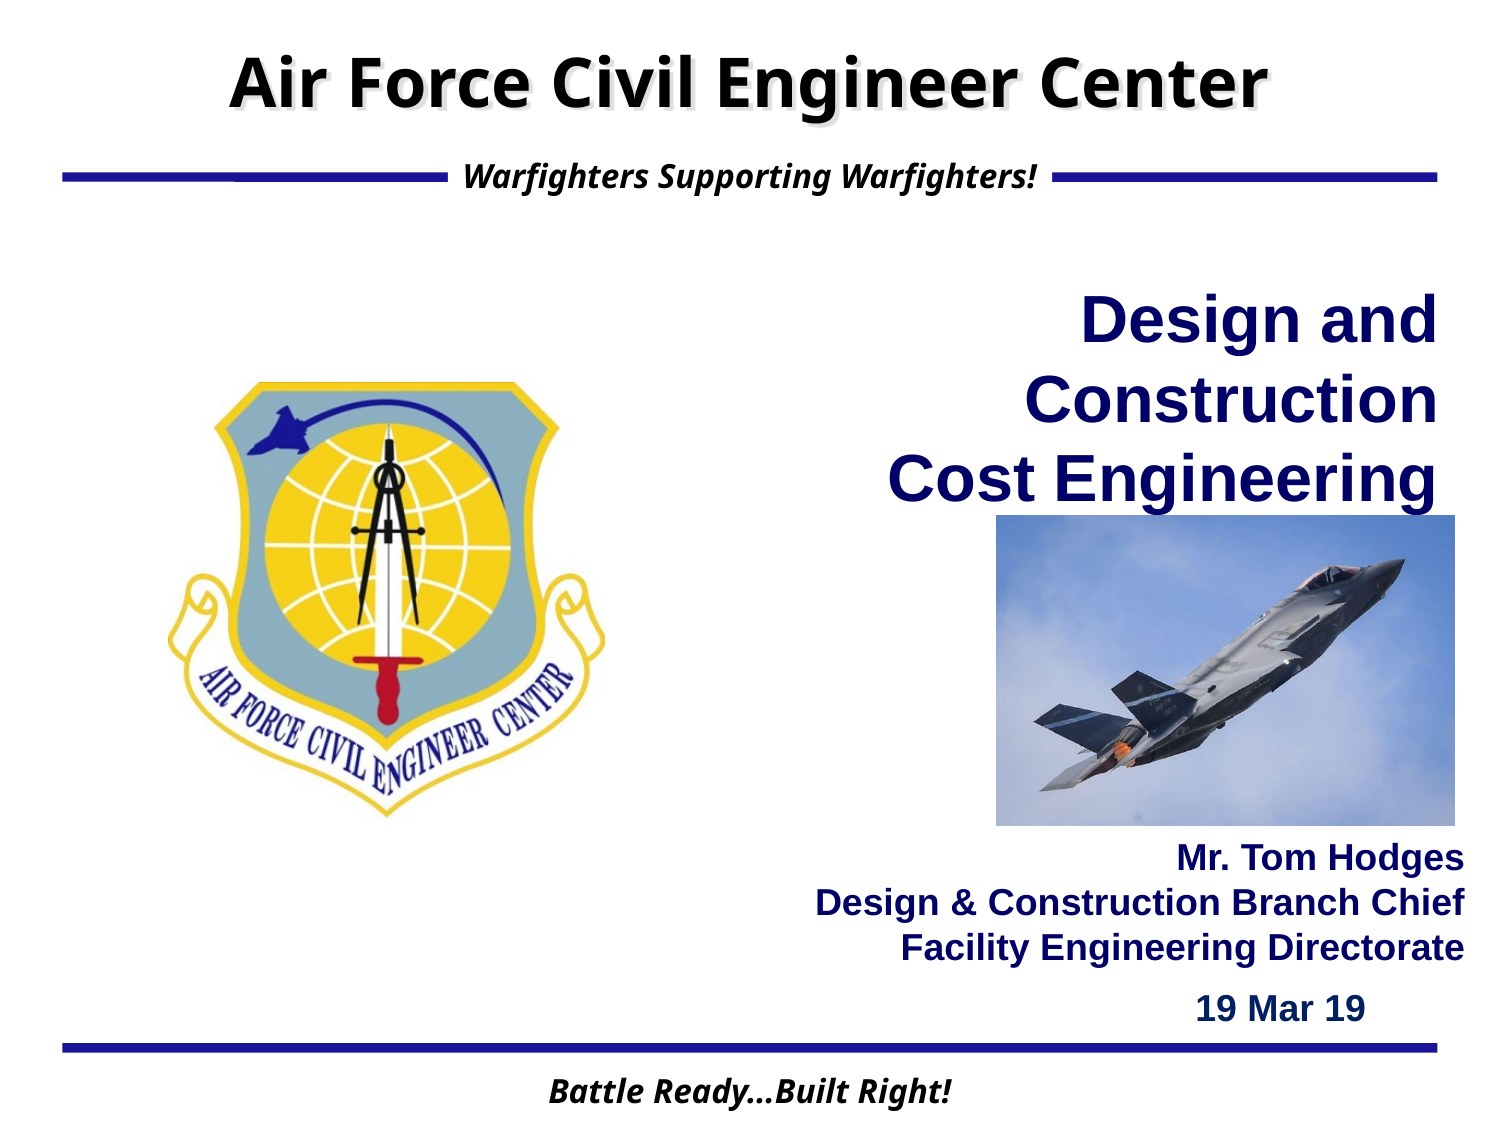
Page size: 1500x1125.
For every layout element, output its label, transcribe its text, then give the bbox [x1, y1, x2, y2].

picture [168, 382, 605, 820]
text_box Mr. Tom Hodges Design & Construction Branch Chief Facility Engineering Directorate [730, 825, 1480, 976]
text_box Design and Construction Cost Engineering [637, 260, 1455, 606]
picture [996, 514, 1455, 826]
text_box 19 Mar 19 [1180, 976, 1381, 1037]
